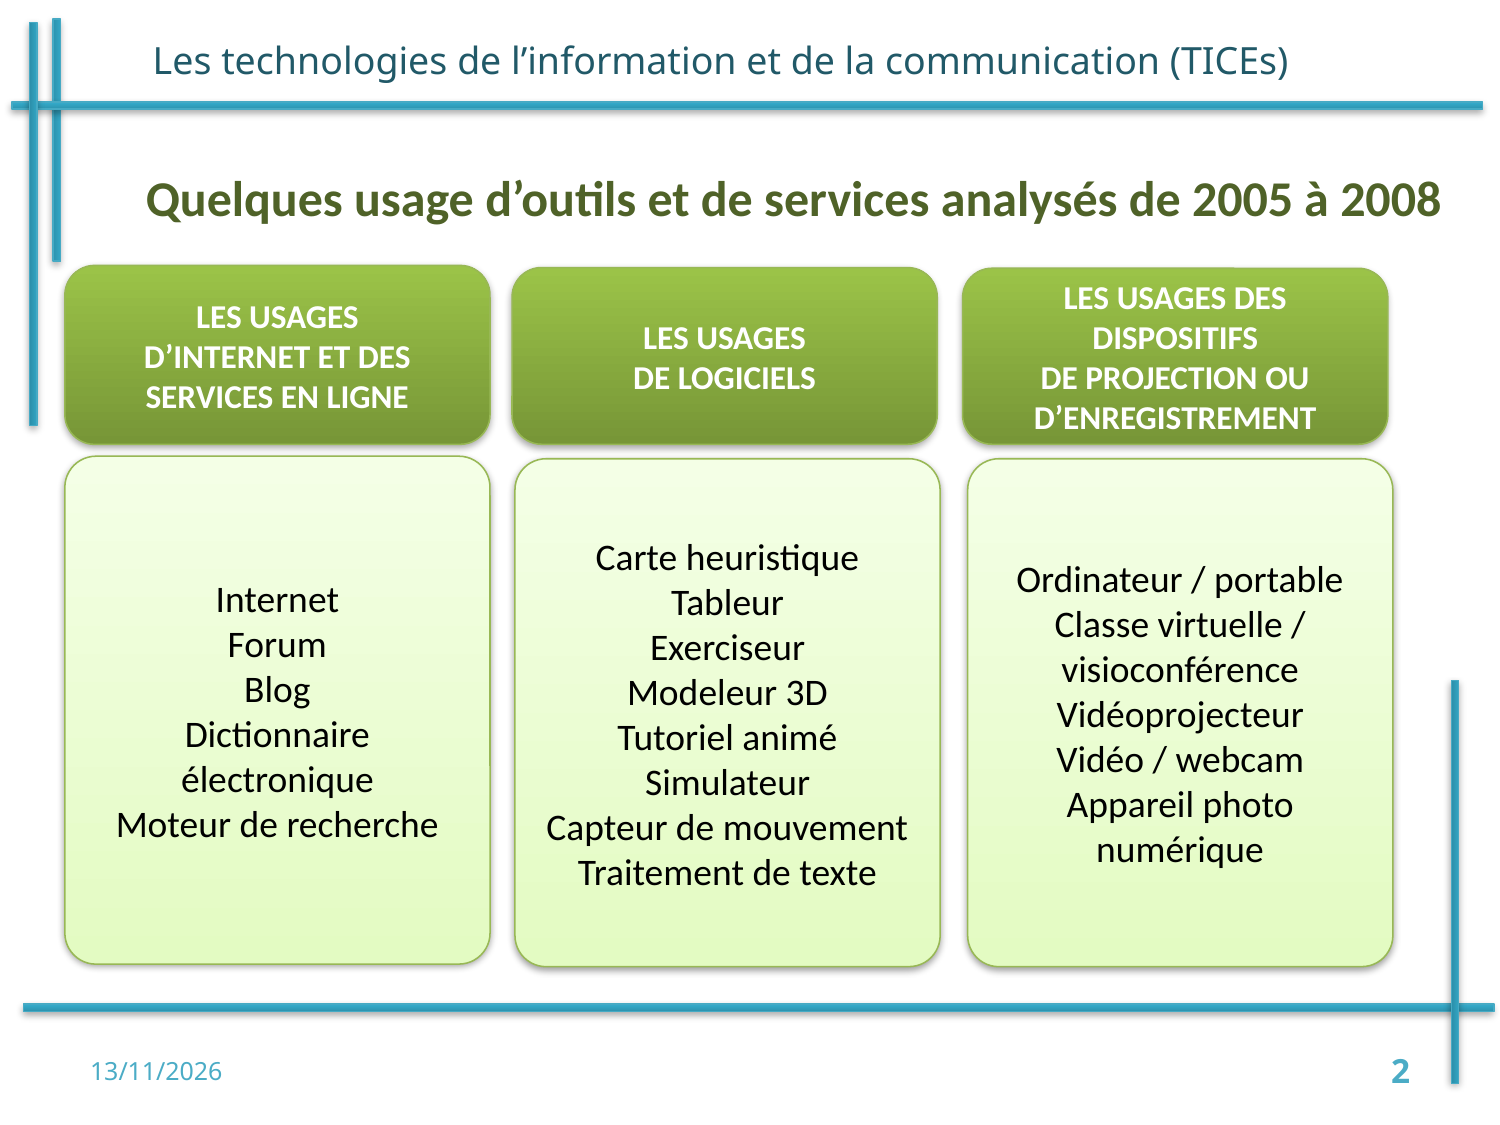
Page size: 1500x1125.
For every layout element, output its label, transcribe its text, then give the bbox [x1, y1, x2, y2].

text_box LES USAGES D’INTERNET ET DES SERVICES EN LIGNE [64, 264, 491, 446]
text_box Quelques usage d’outils et de services analysés de 2005 à 2008 [131, 159, 1458, 234]
text_box [52, 18, 61, 100]
text_box LES USAGES DES DISPOSITIFS DE PROJECTION OU D’ENREGISTREMENT [961, 267, 1389, 446]
text_box Les technologies de l’information et de la communication (TICEs) [138, 29, 1305, 90]
text_box [52, 118, 61, 262]
text_box Carte heuristique Tableur Exerciseur Modeleur 3D Tutoriel animé Simulateur Capteur de mouvement Traitement de texte [514, 457, 941, 968]
text_box Ordinateur / portable Classe virtuelle / visioconférence Vidéoprojecteur Vidéo / webcam Appareil photo numérique [966, 457, 1394, 968]
text_box LES USAGES DE LOGICIELS [511, 266, 939, 446]
text_box Internet Forum Blog Dictionnaire électronique Moteur de recherche [64, 455, 491, 965]
text_box [11, 101, 24, 110]
text_box [1451, 680, 1459, 1084]
text_box [29, 22, 38, 426]
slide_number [75, 1042, 425, 1103]
text_box [42, 101, 1483, 110]
text_box [1464, 1003, 1495, 1012]
text_box [23, 1003, 1445, 1012]
slide_number 2 [1074, 1042, 1425, 1103]
